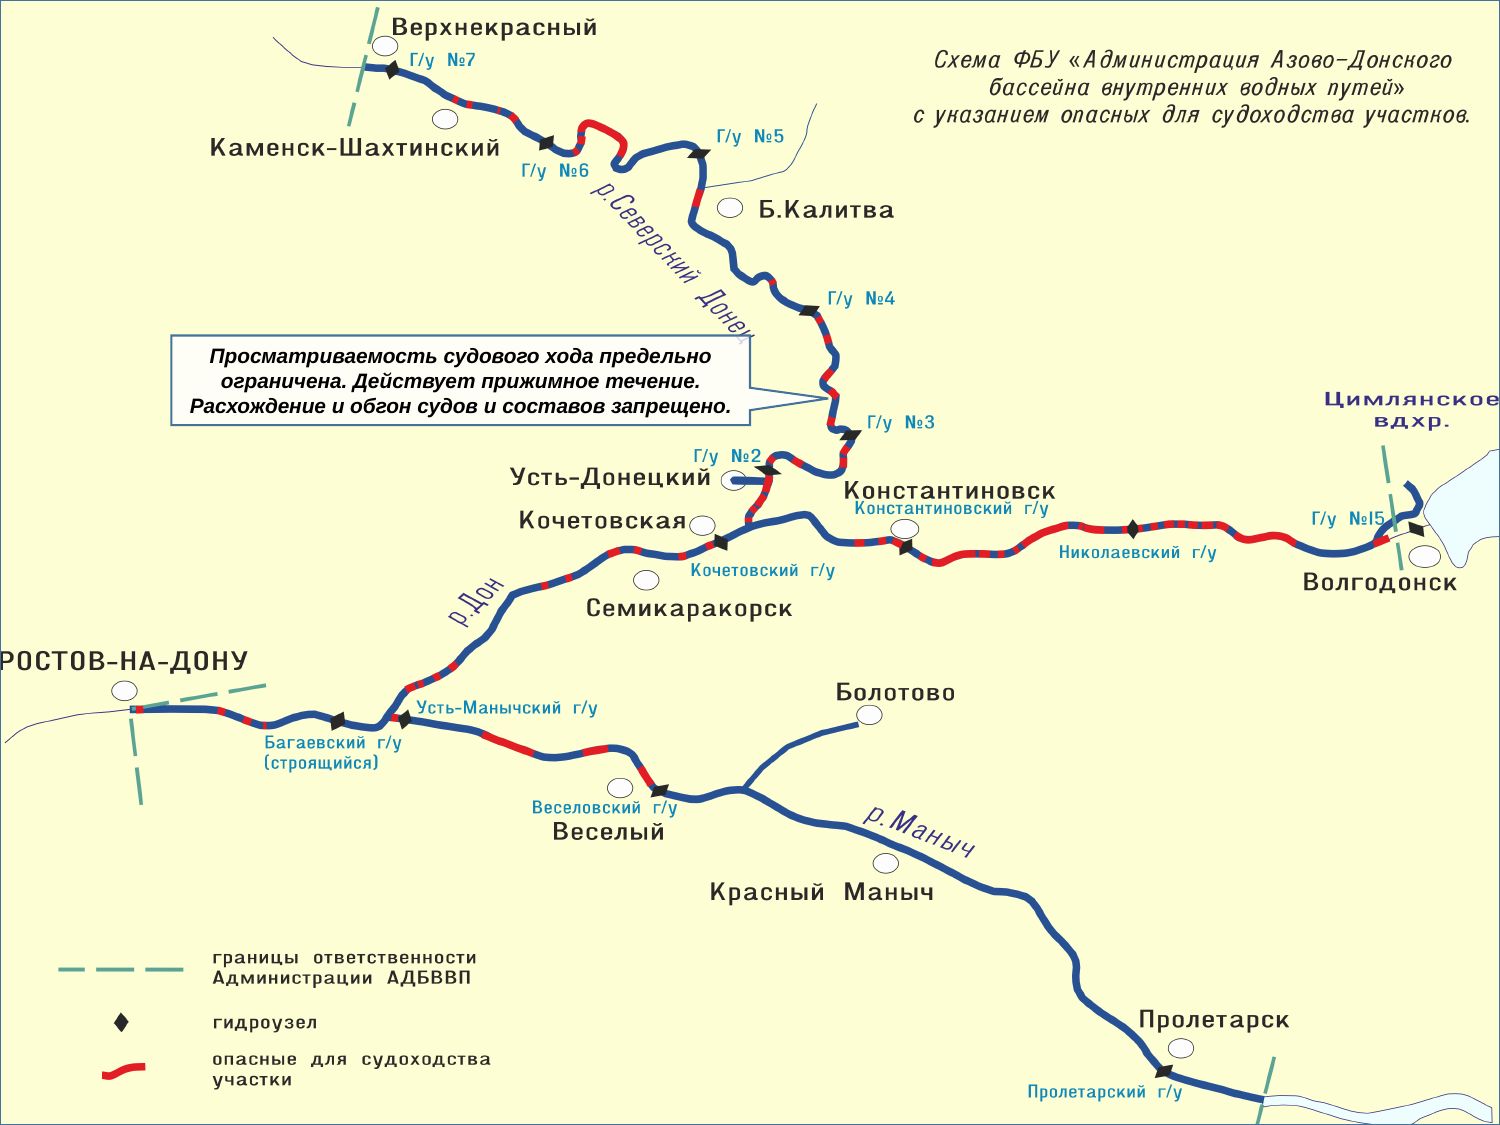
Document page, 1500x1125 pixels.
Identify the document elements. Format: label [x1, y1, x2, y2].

text_box [0, 0, 1500, 1125]
